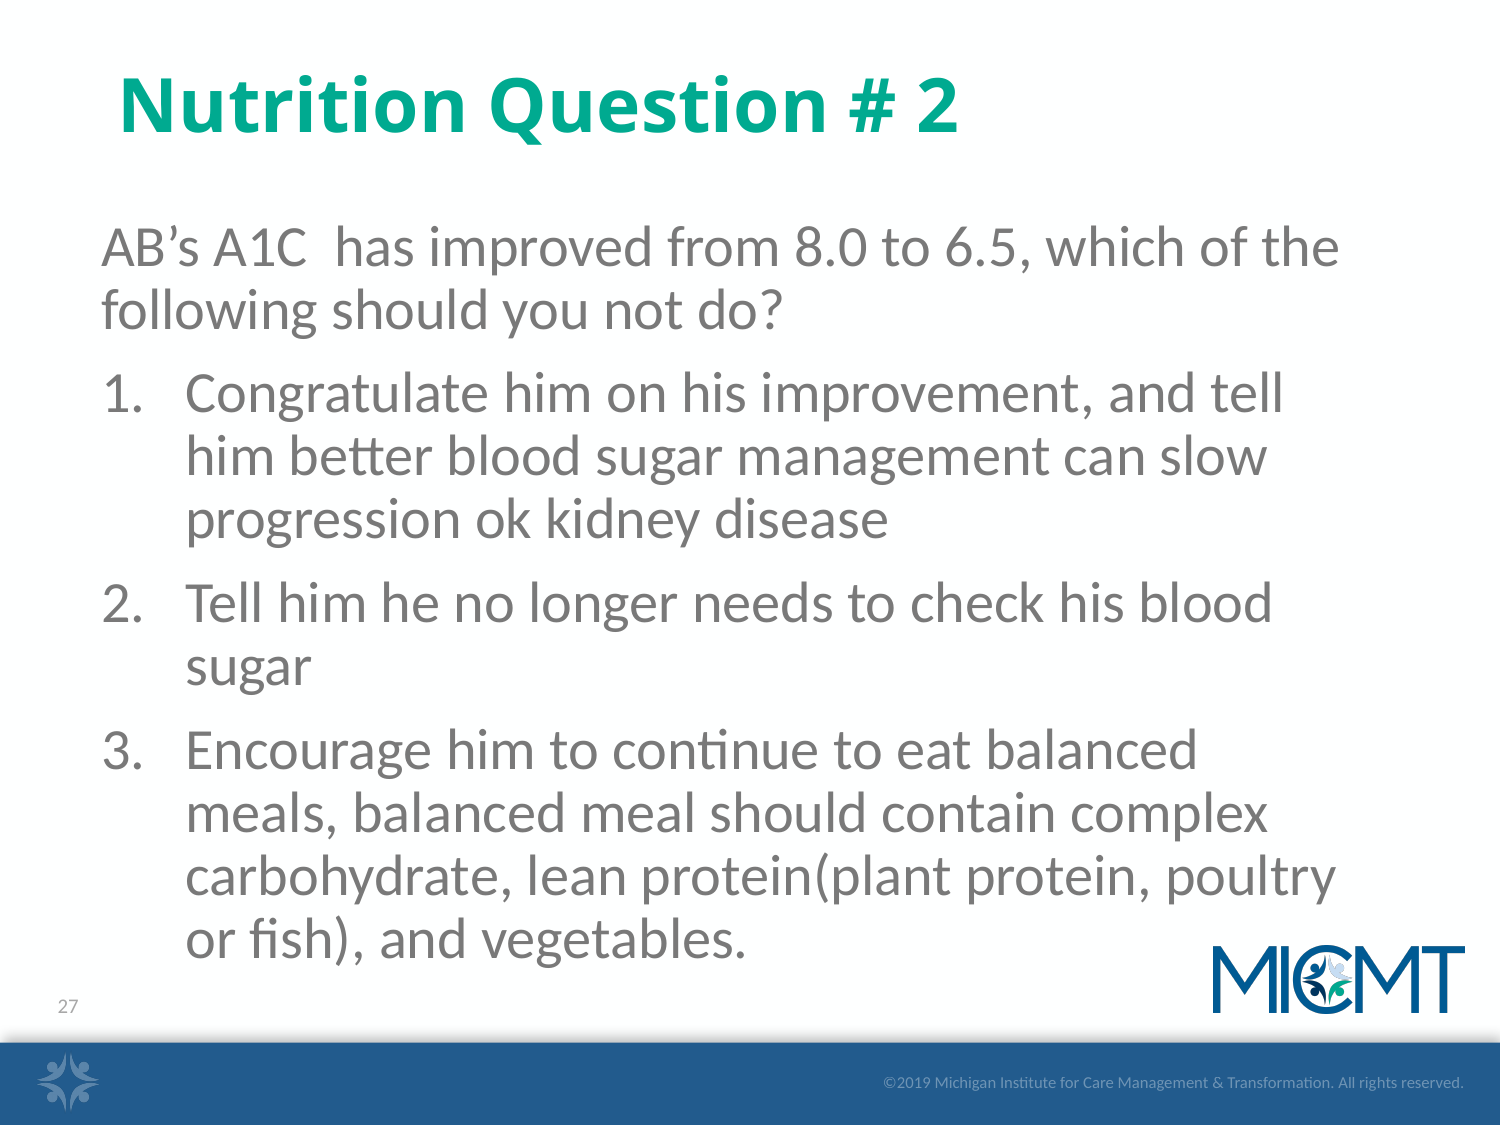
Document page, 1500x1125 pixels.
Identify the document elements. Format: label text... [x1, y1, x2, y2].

list AB’s A1C has improved from 8.0 to 6.5, which of the following should you not do? Congratulate him on his improvement, and tell him better blood sugar management can slow progression ok kidney disease Tell him he no longer needs to check his blood sugar Encourage him to continue to eat balanced meals, balanced meal should contain complex carbohydrate, lean protein(plant protein, poultry or fish), and vegetables. [86, 208, 1381, 831]
title Nutrition Question # 2 [103, 59, 1397, 278]
picture [1213, 945, 1466, 1014]
